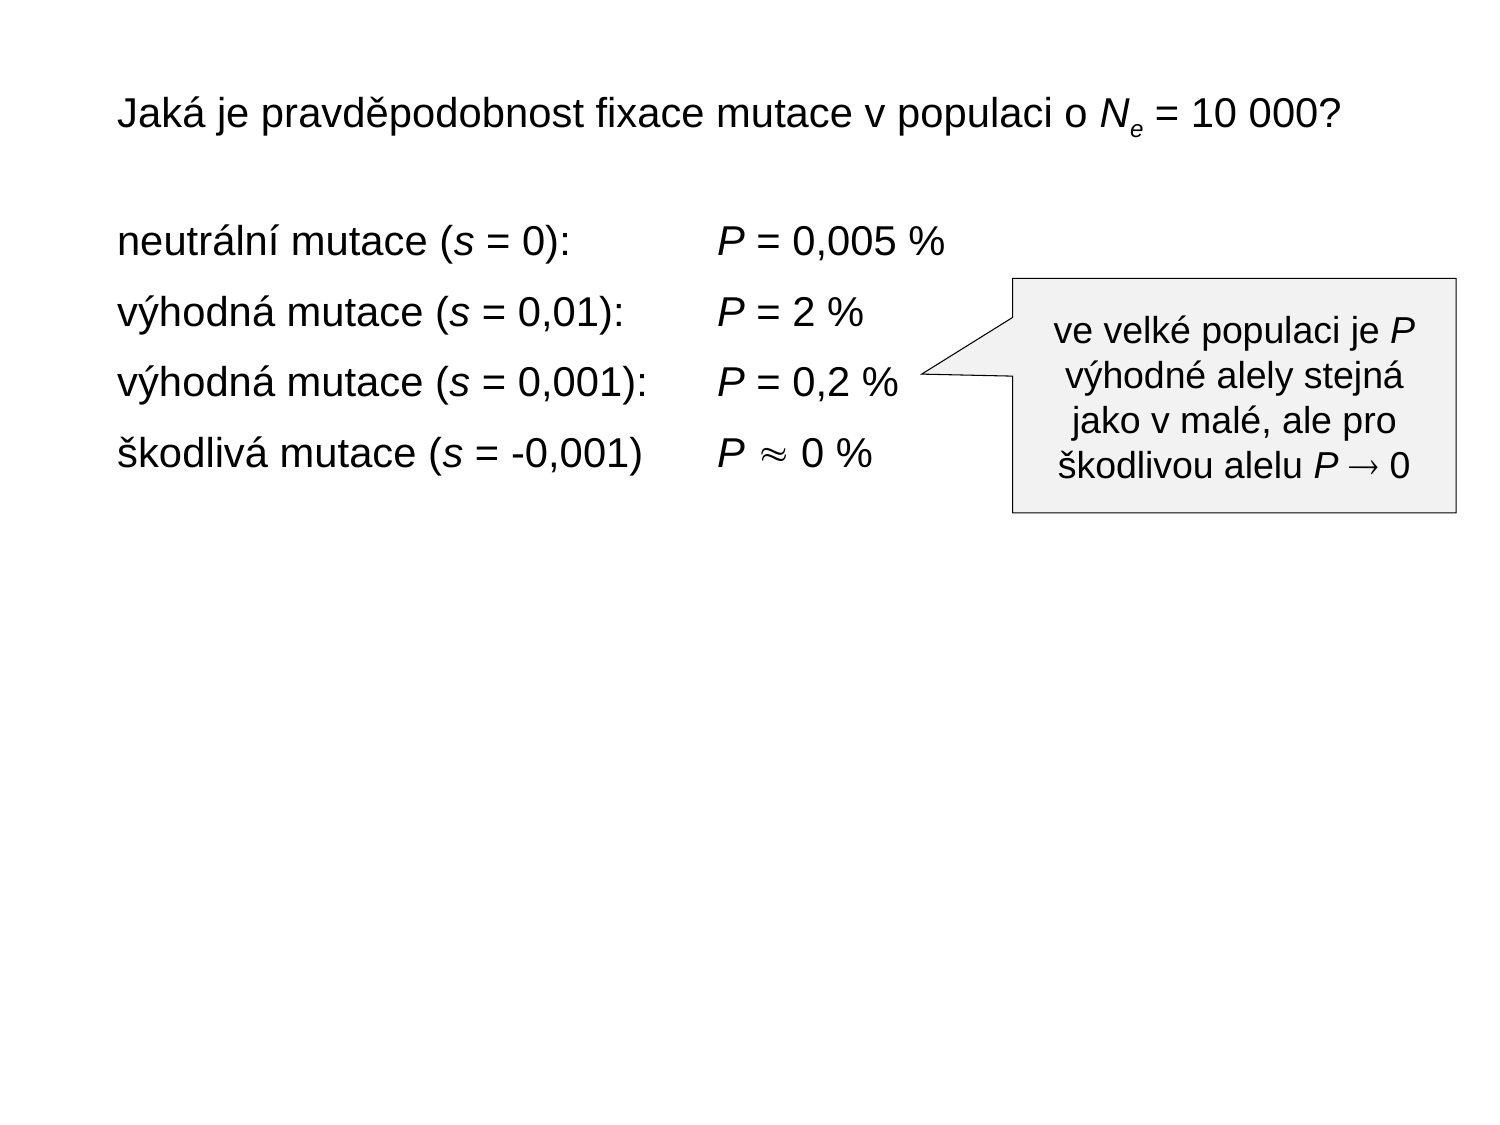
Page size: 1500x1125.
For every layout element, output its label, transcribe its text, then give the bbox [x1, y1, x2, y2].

text_box ve velké populaci je P výhodné alely stejná jako v malé, ale pro škodlivou alelu P  0 [921, 278, 1457, 513]
text_box Jaká je pravděpodobnost fixace mutace v populaci o Ne = 10 000? neutrální mutace (s = 0): P = 0,005 % výhodná mutace (s = 0,01): P = 2 % výhodná mutace (s = 0,001): P = 0,2 % škodlivá mutace (s = -0,001) P  0 % [102, 78, 1357, 484]
